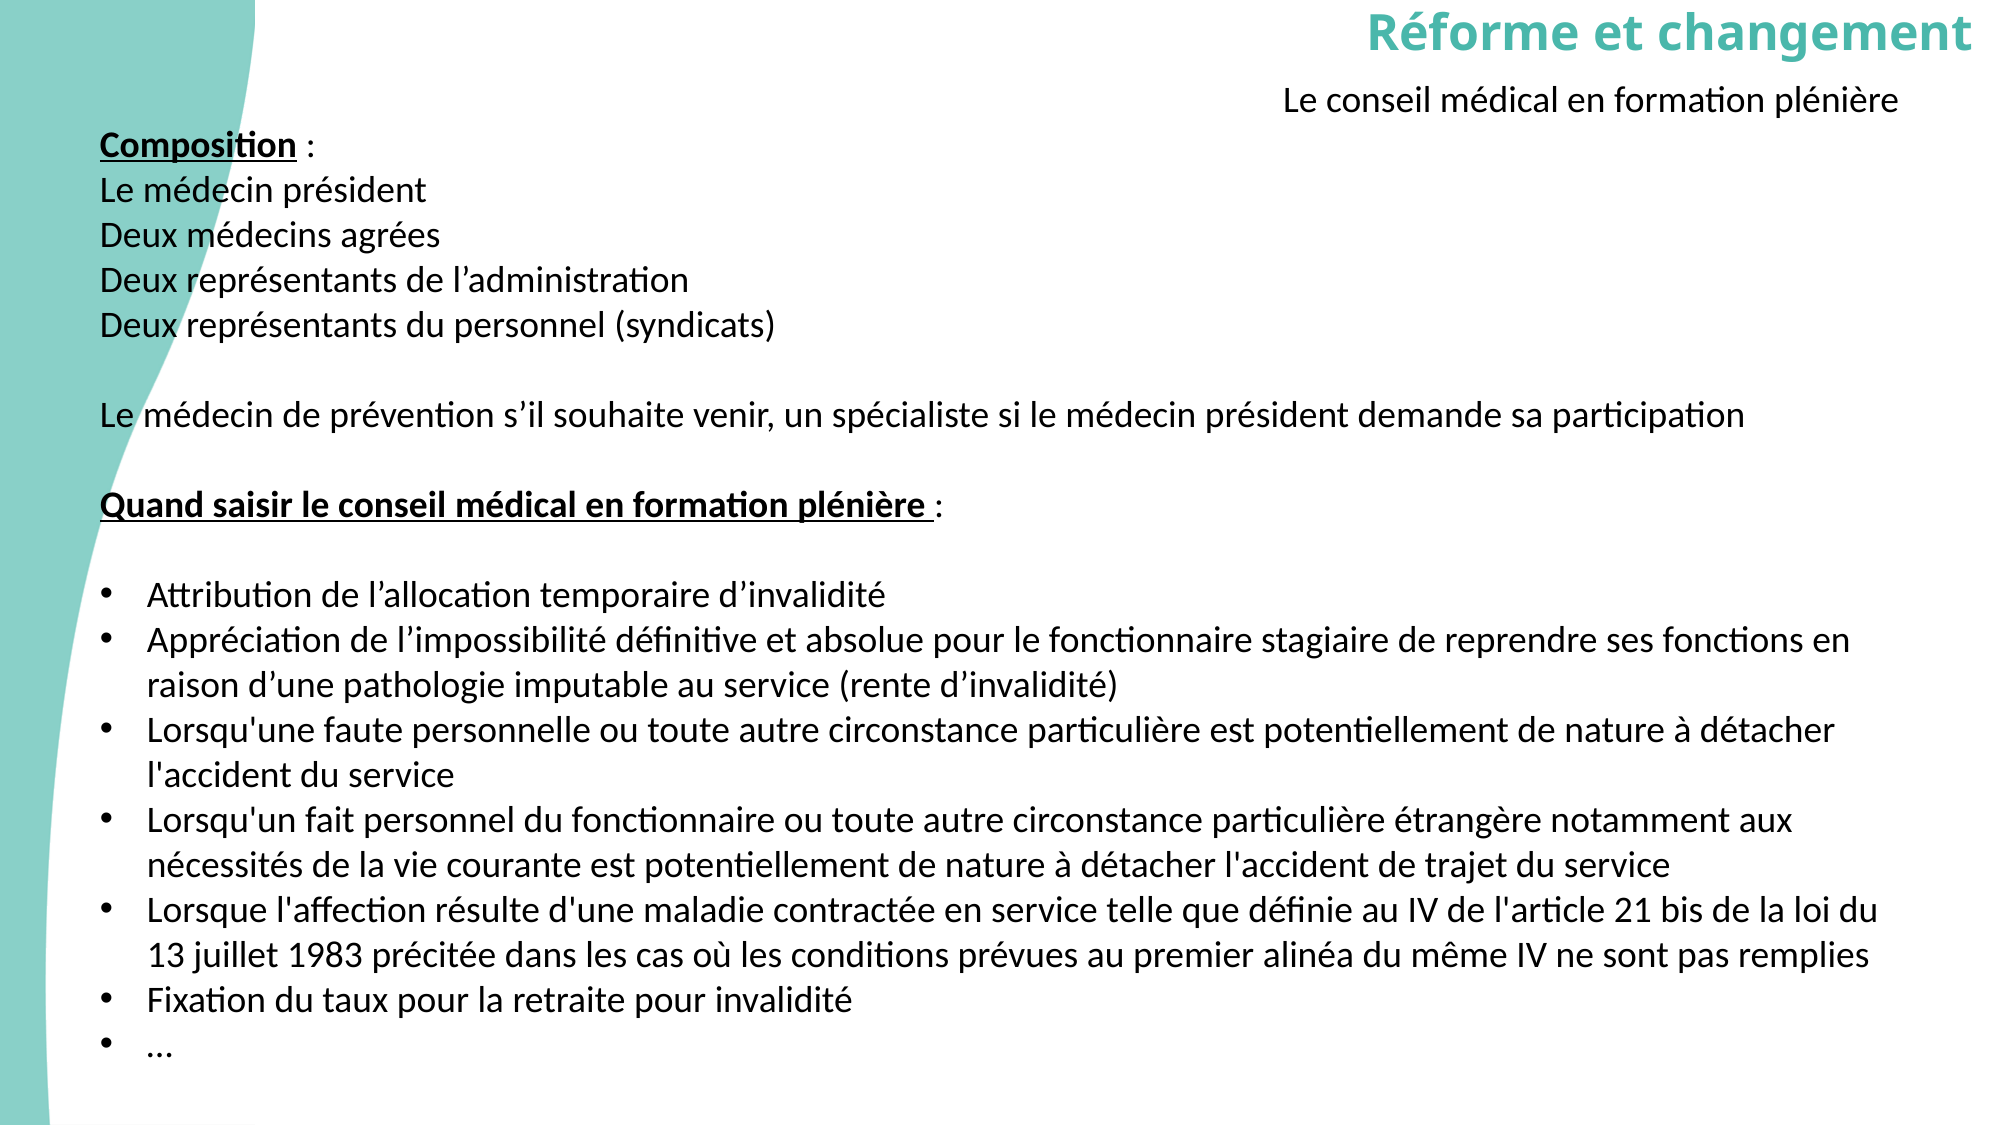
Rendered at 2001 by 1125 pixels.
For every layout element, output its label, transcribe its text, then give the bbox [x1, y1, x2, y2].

text_box [0, 0, 255, 1125]
list Le conseil médical en formation plénière Composition : Le médecin président Deux médecins agrées Deux représentants de l’administration Deux représentants du personnel (syndicats) Le médecin de prévention s’il souhaite venir, un spécialiste si le médecin président demande sa participation Quand saisir le conseil médical en formation plénière : Attribution de l’allocation temporaire d’invalidité Appréciation de l’impossibilité définitive et absolue pour le fonctionnaire stagiaire de reprendre ses fonctions en raison d’une pathologie imputable au service (rente d’invalidité) Lorsqu'une faute personnelle ou toute autre circonstance particulière est potentiellement de nature à détacher l'accident du service Lorsqu'un fait personnel du fonctionnaire ou toute autre circonstance particulière étrangère notamment aux nécessités de la vie courante est potentiellement de nature à détacher l'accident de trajet du service Lorsque l'affection résulte d'une maladie contractée en service telle que définie au IV de l'article 21 bis de la loi du 13 juillet 1983 précitée dans les cas où les conditions prévues au premier alinéa du même IV ne sont pas remplies Fixation du taux pour la retraite pour invalidité … [99, 75, 1900, 1121]
title Réforme et changement [26, 0, 1974, 61]
